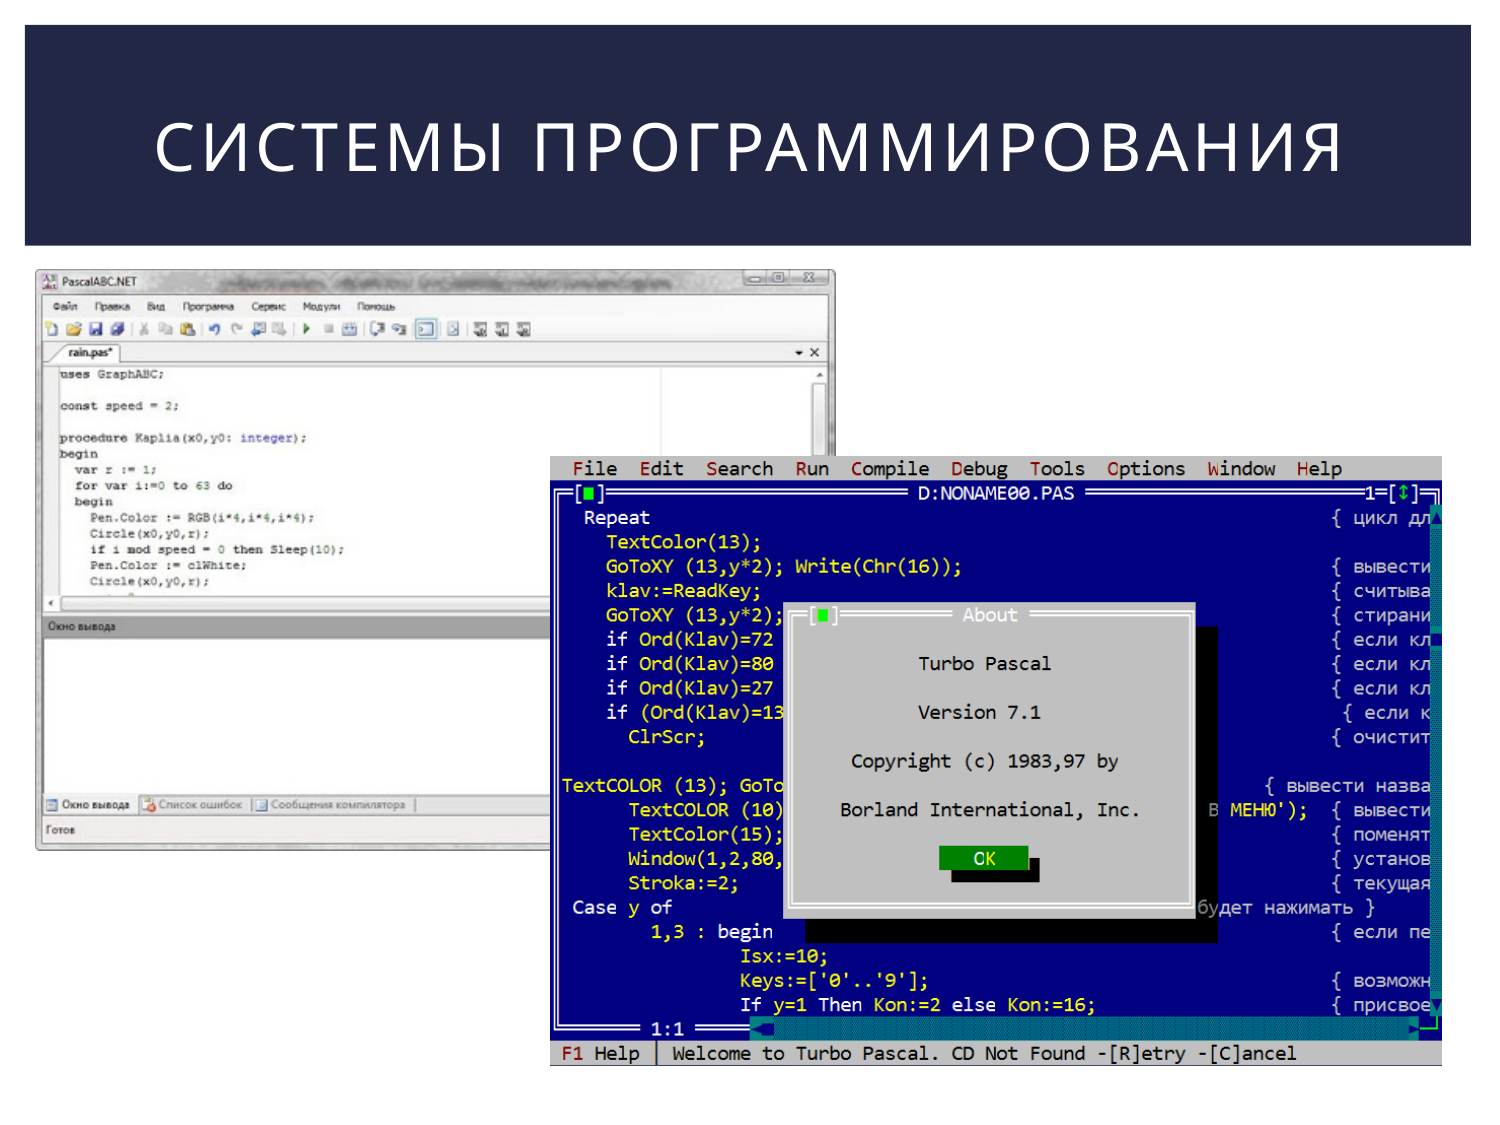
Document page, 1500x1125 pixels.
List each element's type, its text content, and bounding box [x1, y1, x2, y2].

picture [34, 269, 1442, 1066]
title Системы программирования [62, 58, 1438, 232]
